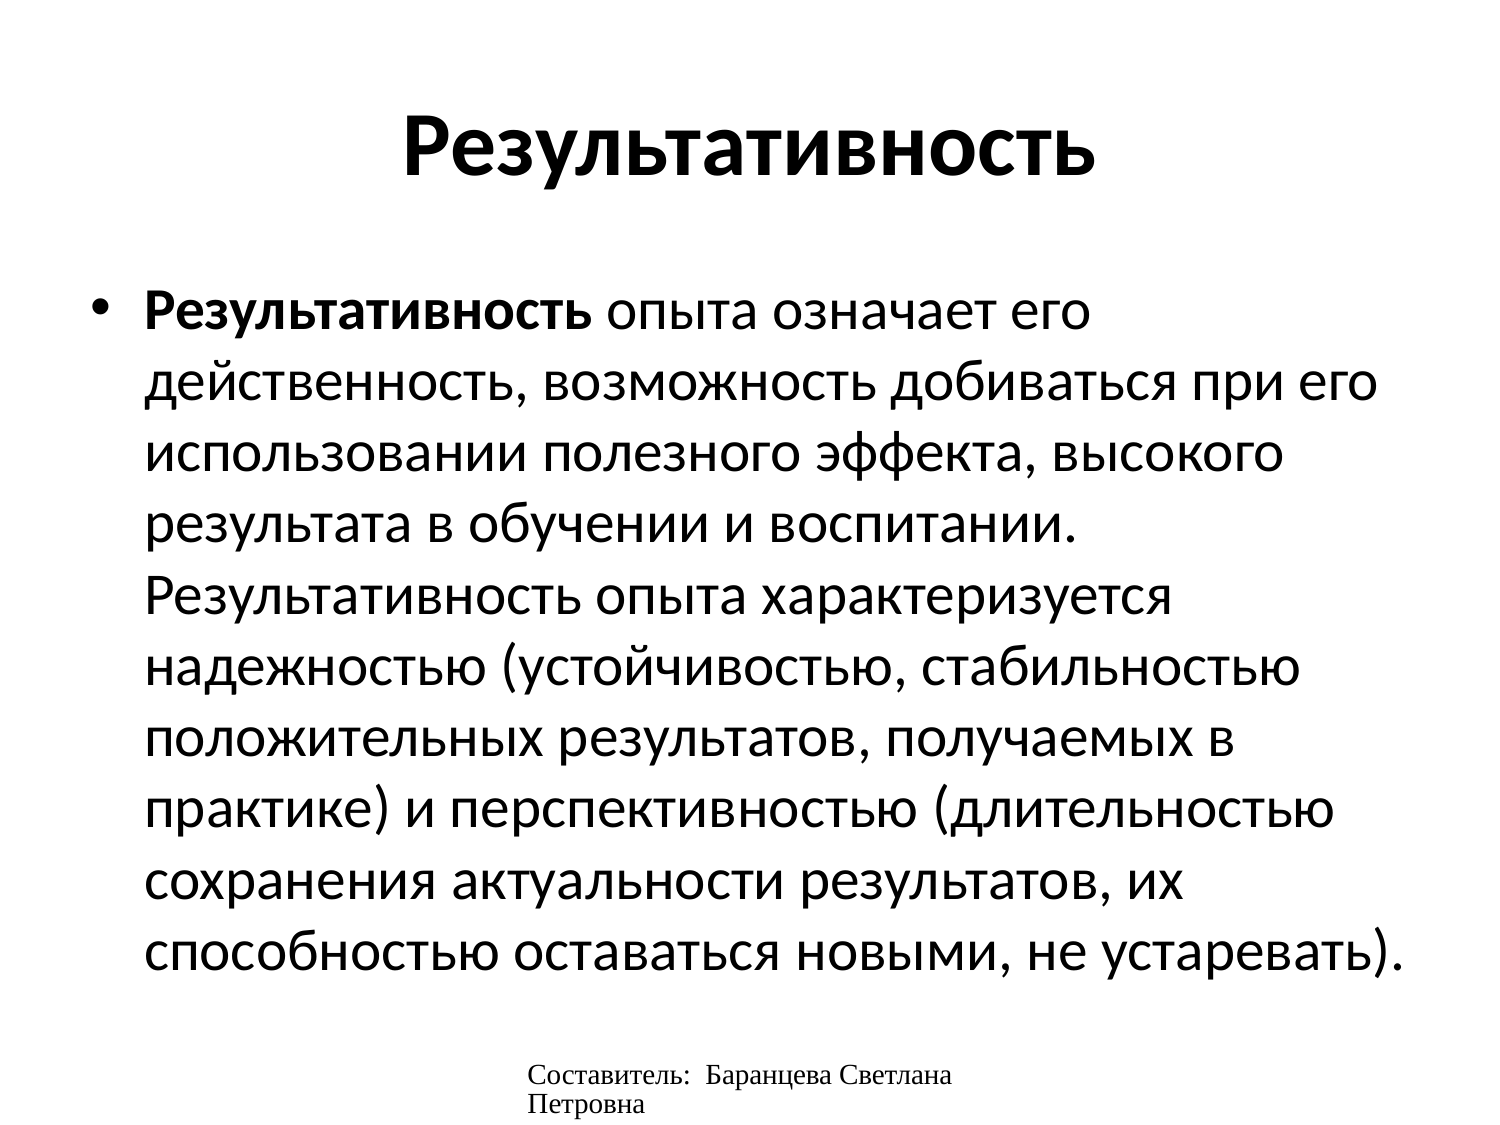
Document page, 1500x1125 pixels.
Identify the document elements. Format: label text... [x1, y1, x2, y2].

title Результативность [75, 45, 1425, 233]
footer Составитель: Баранцева Светлана Петровна [512, 1042, 988, 1103]
list Результативность опыта означает его действенность, возможность добиваться при его использовании полезного эффекта, высокого результата в обучении и воспитании. Результативность опыта характеризуется надежностью (устойчивостью, стабильностью положительных результатов, получаемых в практике) и перспективностью (длительностью сохранения актуальности результатов, их способностью оставаться новыми, не устаревать). [75, 262, 1425, 1005]
